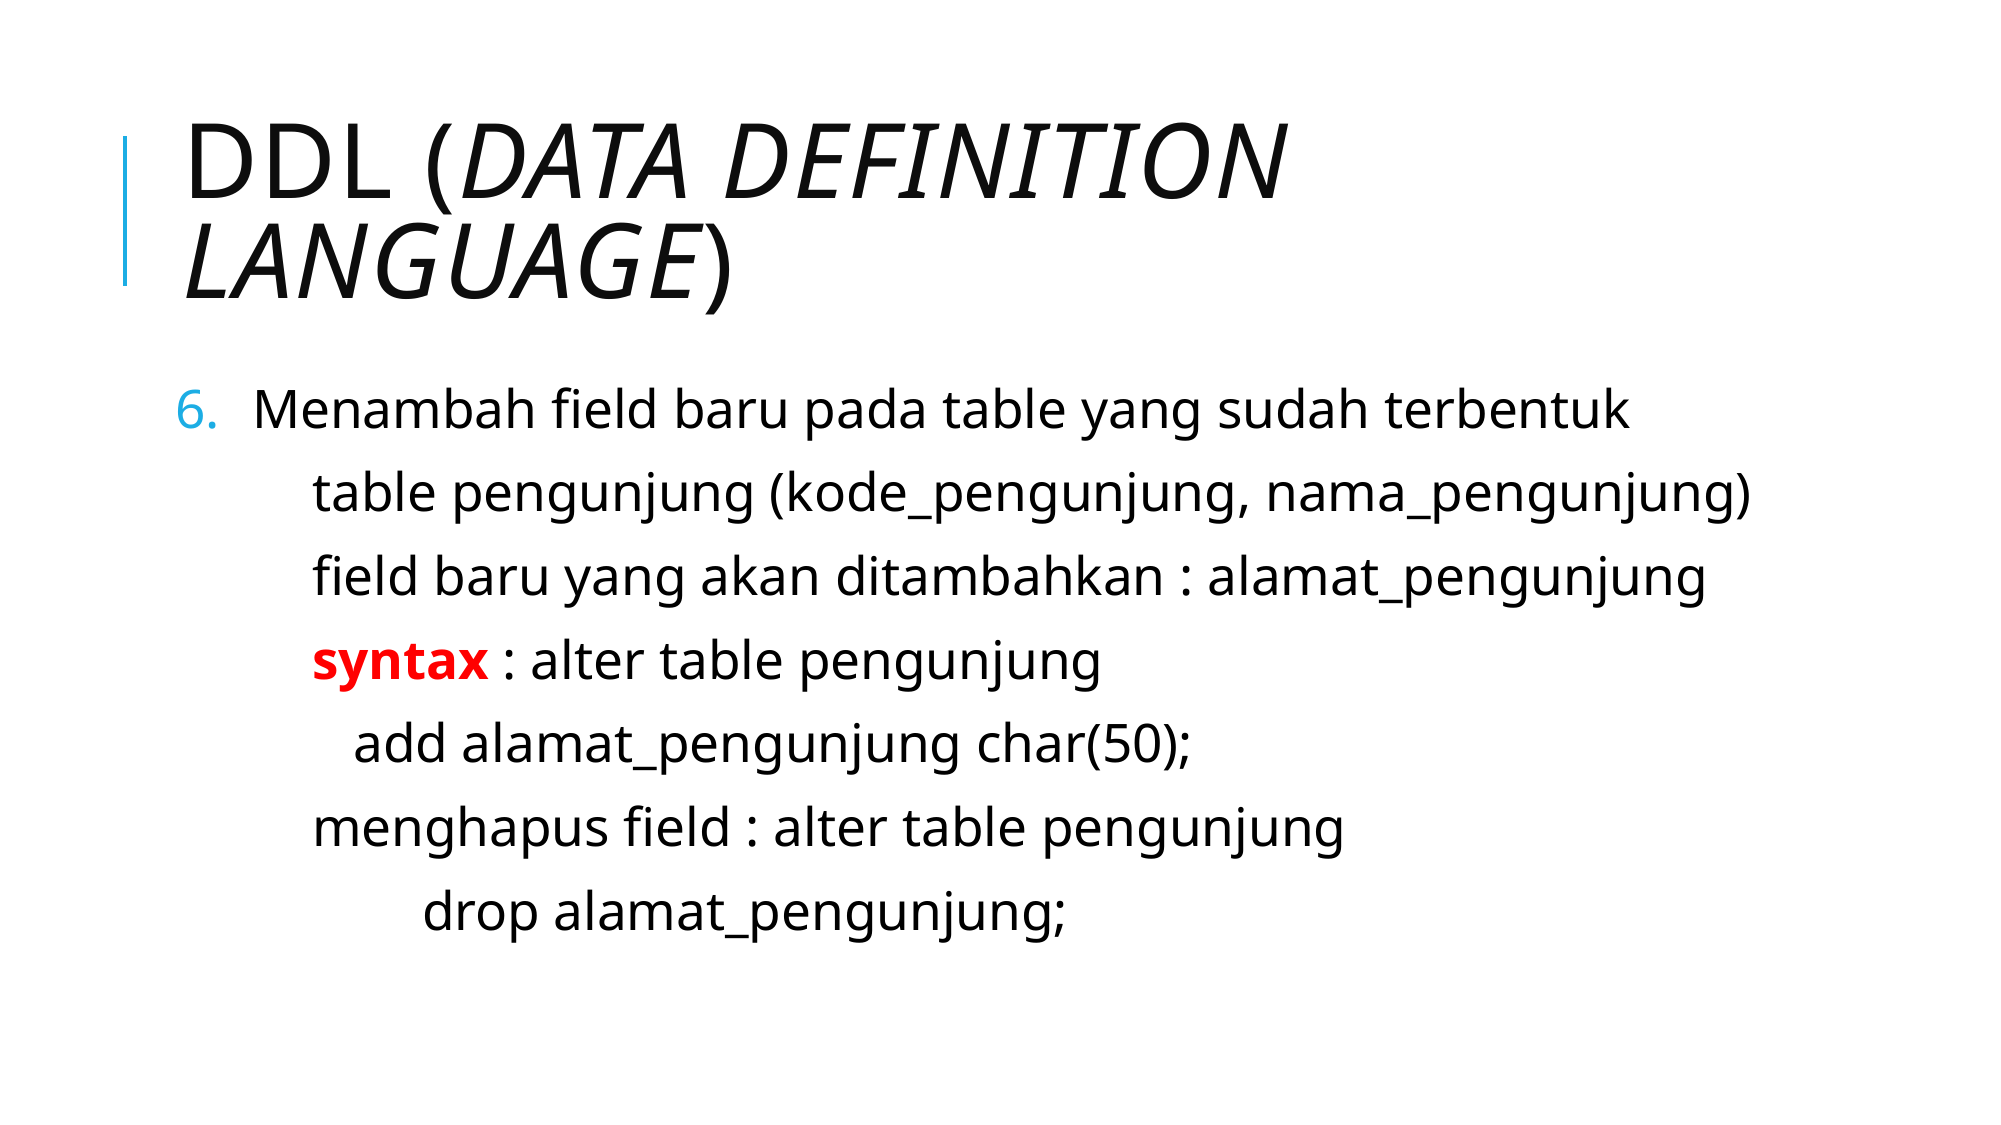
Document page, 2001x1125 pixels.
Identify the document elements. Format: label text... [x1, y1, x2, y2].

list Menambah field baru pada table yang sudah terbentuk table pengunjung (kode_pengunjung, nama_pengunjung) field baru yang akan ditambahkan : alamat_pengunjung syntax : alter table pengunjung add alamat_pengunjung char(50); menghapus field : alter table pengunjung drop alamat_pengunjung; [168, 375, 1763, 1035]
title DDL (Data Definition Language) [168, 96, 1763, 342]
